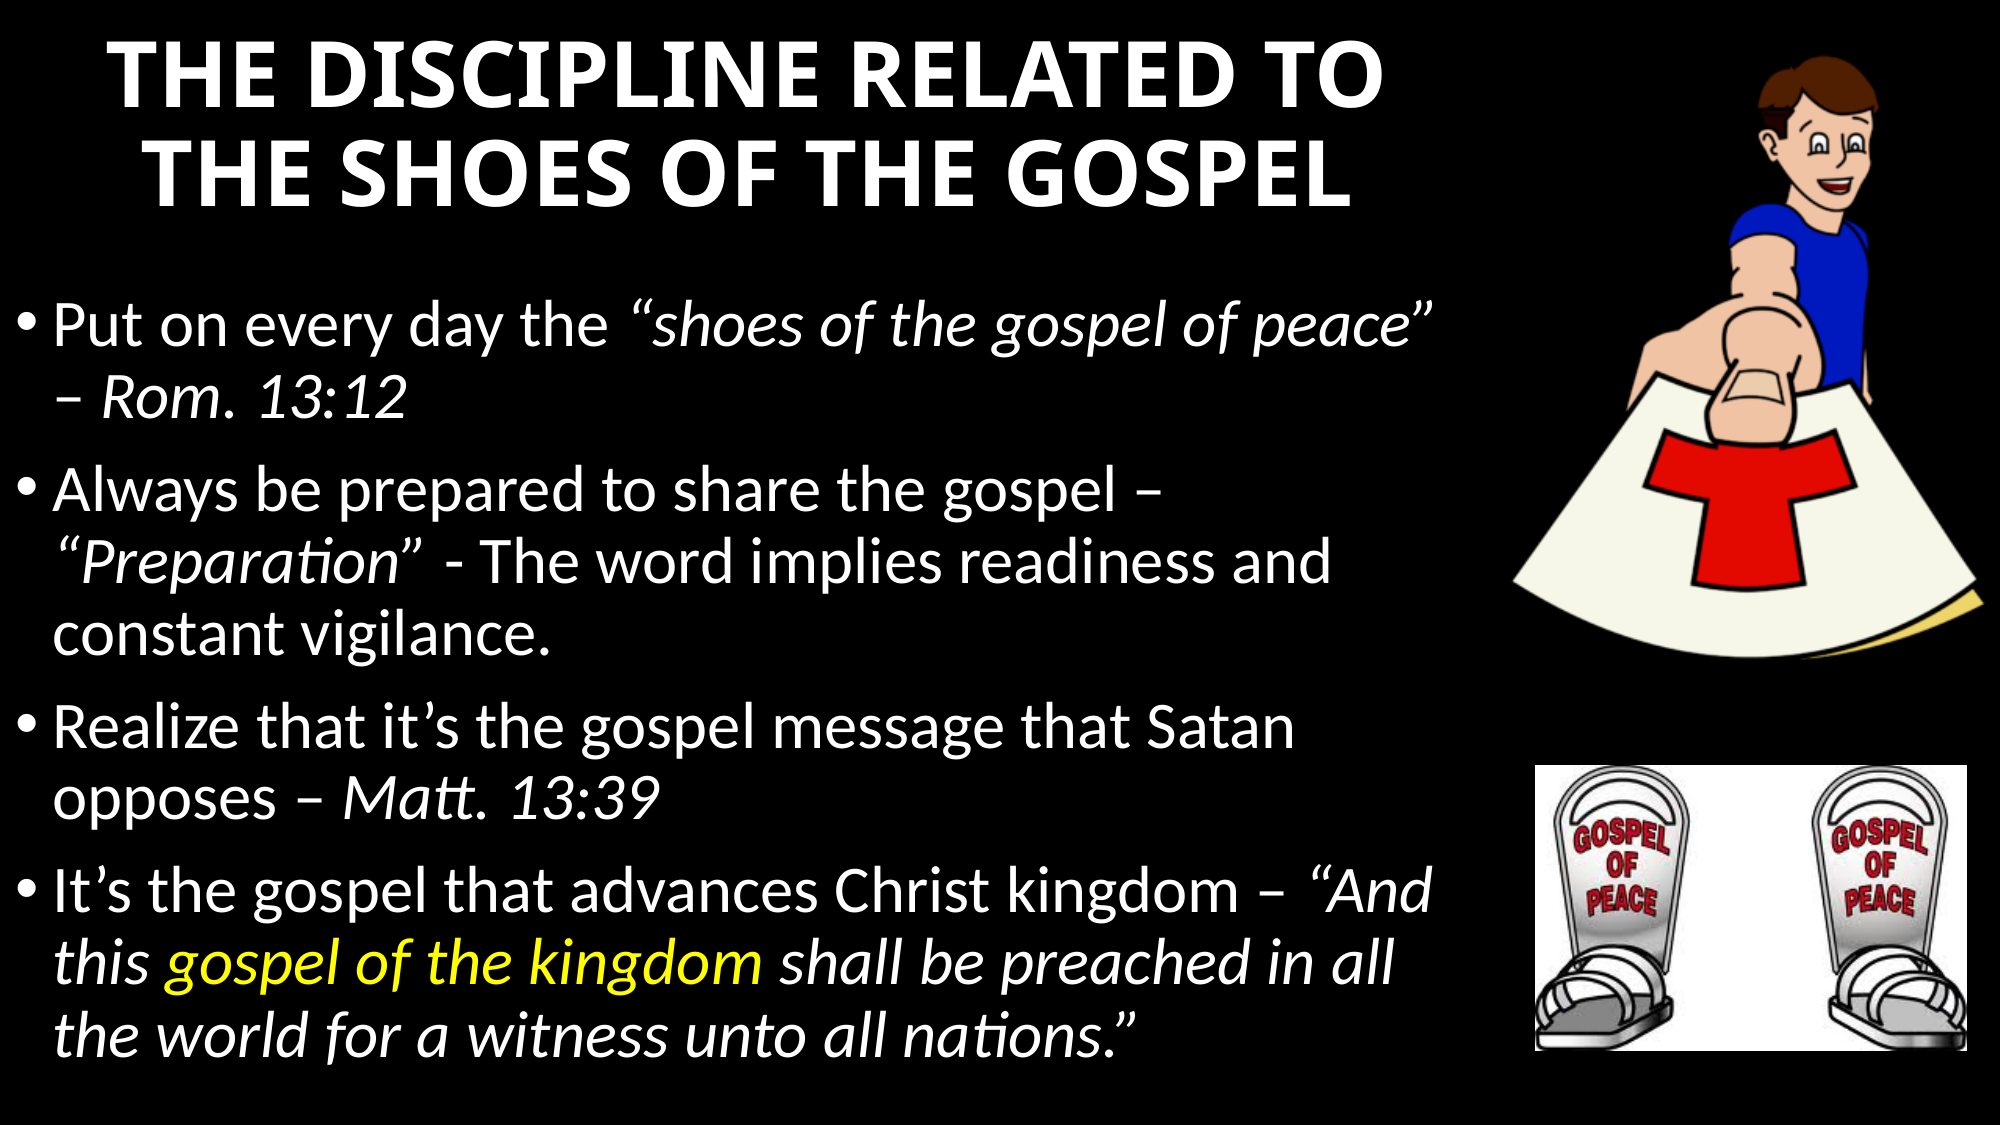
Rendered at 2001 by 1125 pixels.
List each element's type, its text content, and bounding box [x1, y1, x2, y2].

picture [1501, 45, 2000, 671]
list Put on every day the “shoes of the gospel of peace” – Rom. 13:12 Always be prepared to share the gospel – “Preparation” - The word implies readiness and constant vigilance. Realize that it’s the gospel message that Satan opposes – Matt. 13:39 It’s the gospel that advances Christ kingdom – “And this gospel of the kingdom shall be preached in all the world for a witness unto all nations.” [0, 280, 1480, 1125]
title THE DISCIPLINE RELATED TO THE SHOES OF THE GOSPEL [17, 18, 1502, 236]
picture [1535, 765, 1967, 1051]
